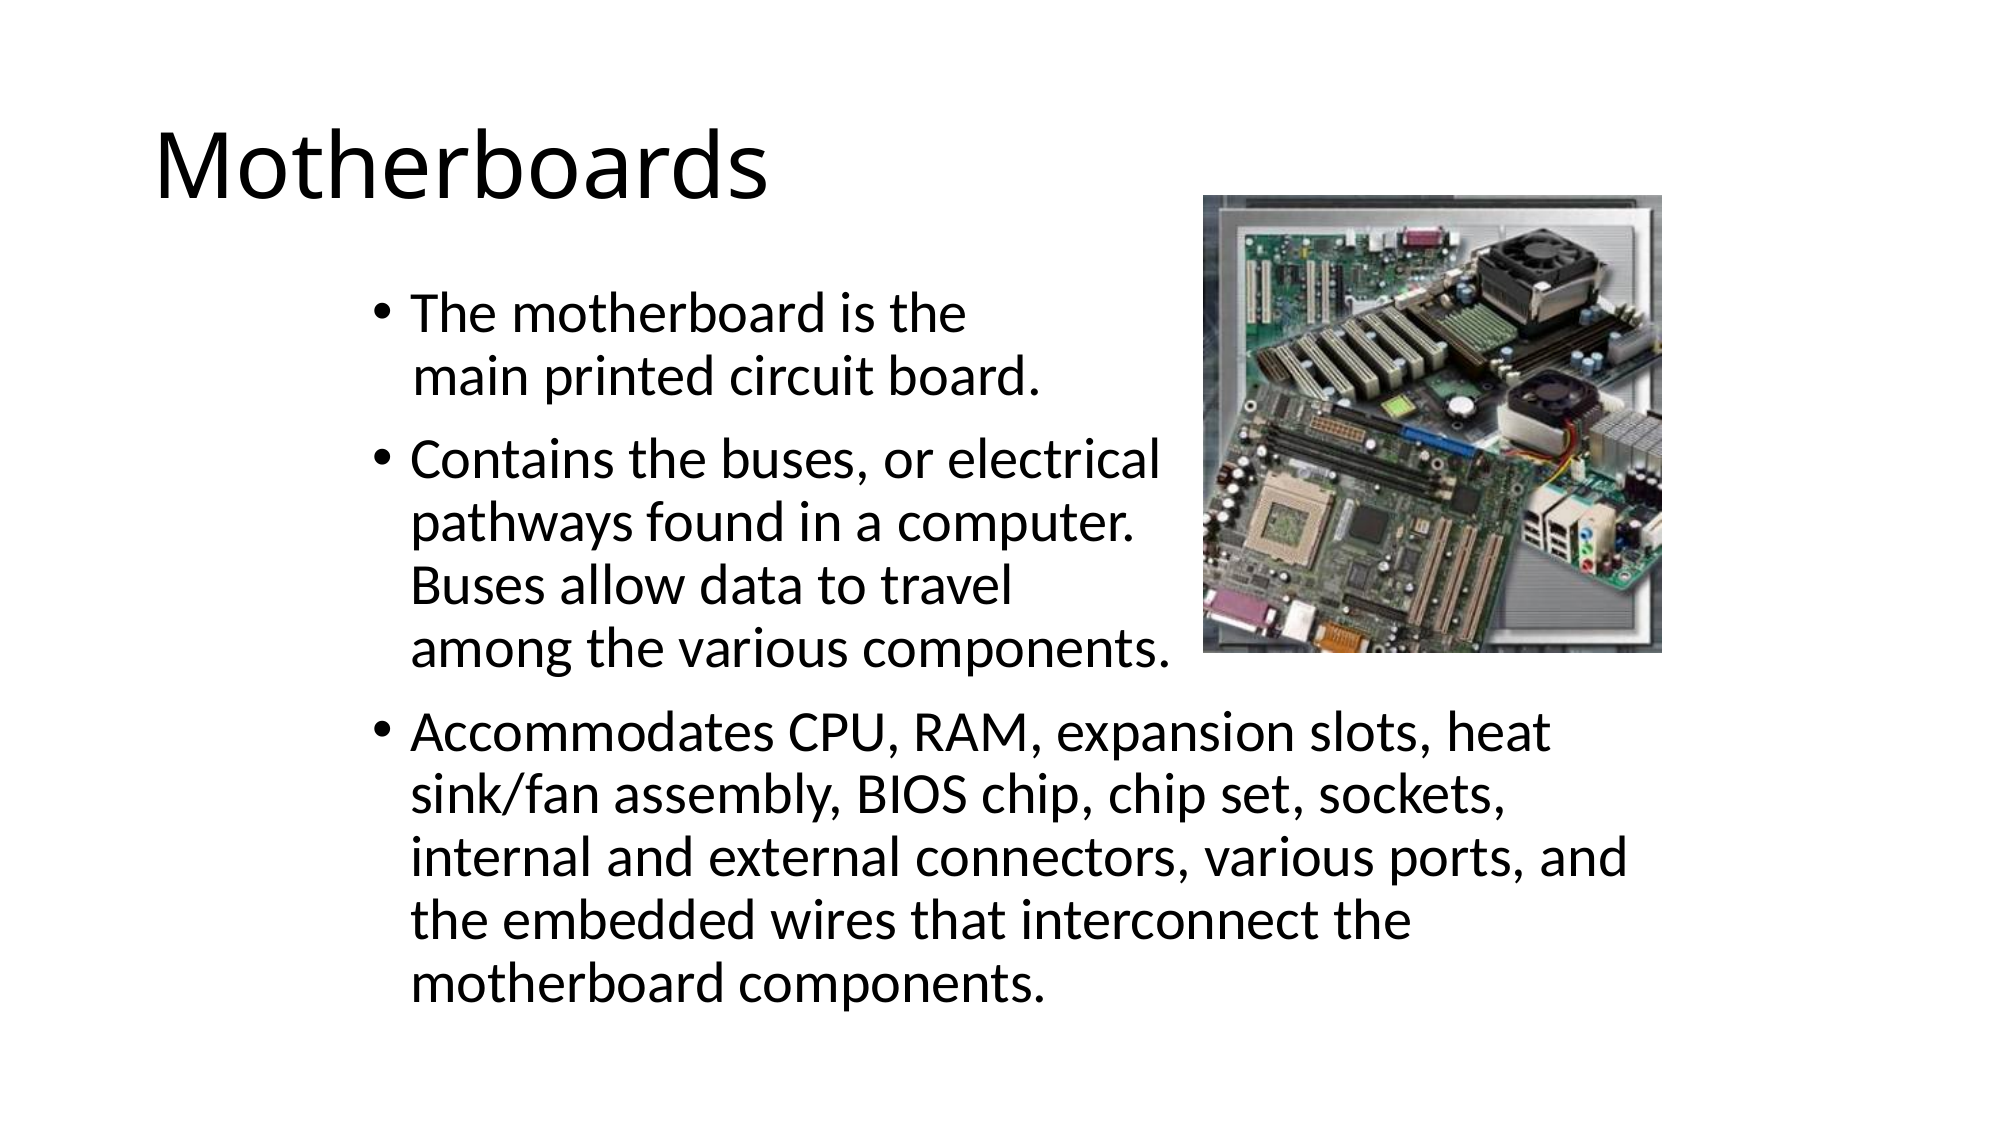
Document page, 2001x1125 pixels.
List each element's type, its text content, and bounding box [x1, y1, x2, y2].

list The motherboard is the main printed circuit board. Contains the buses, or electrical pathways found in a computer. Buses allow data to travel among the various components. Accommodates CPU, RAM, expansion slots, heat sink/fan assembly, BIOS chip, chip set, sockets, internal and external connectors, various ports, and the embedded wires that interconnect the motherboard components. [357, 274, 1661, 1068]
picture [1203, 195, 1662, 654]
title Motherboards [137, 59, 1863, 278]
